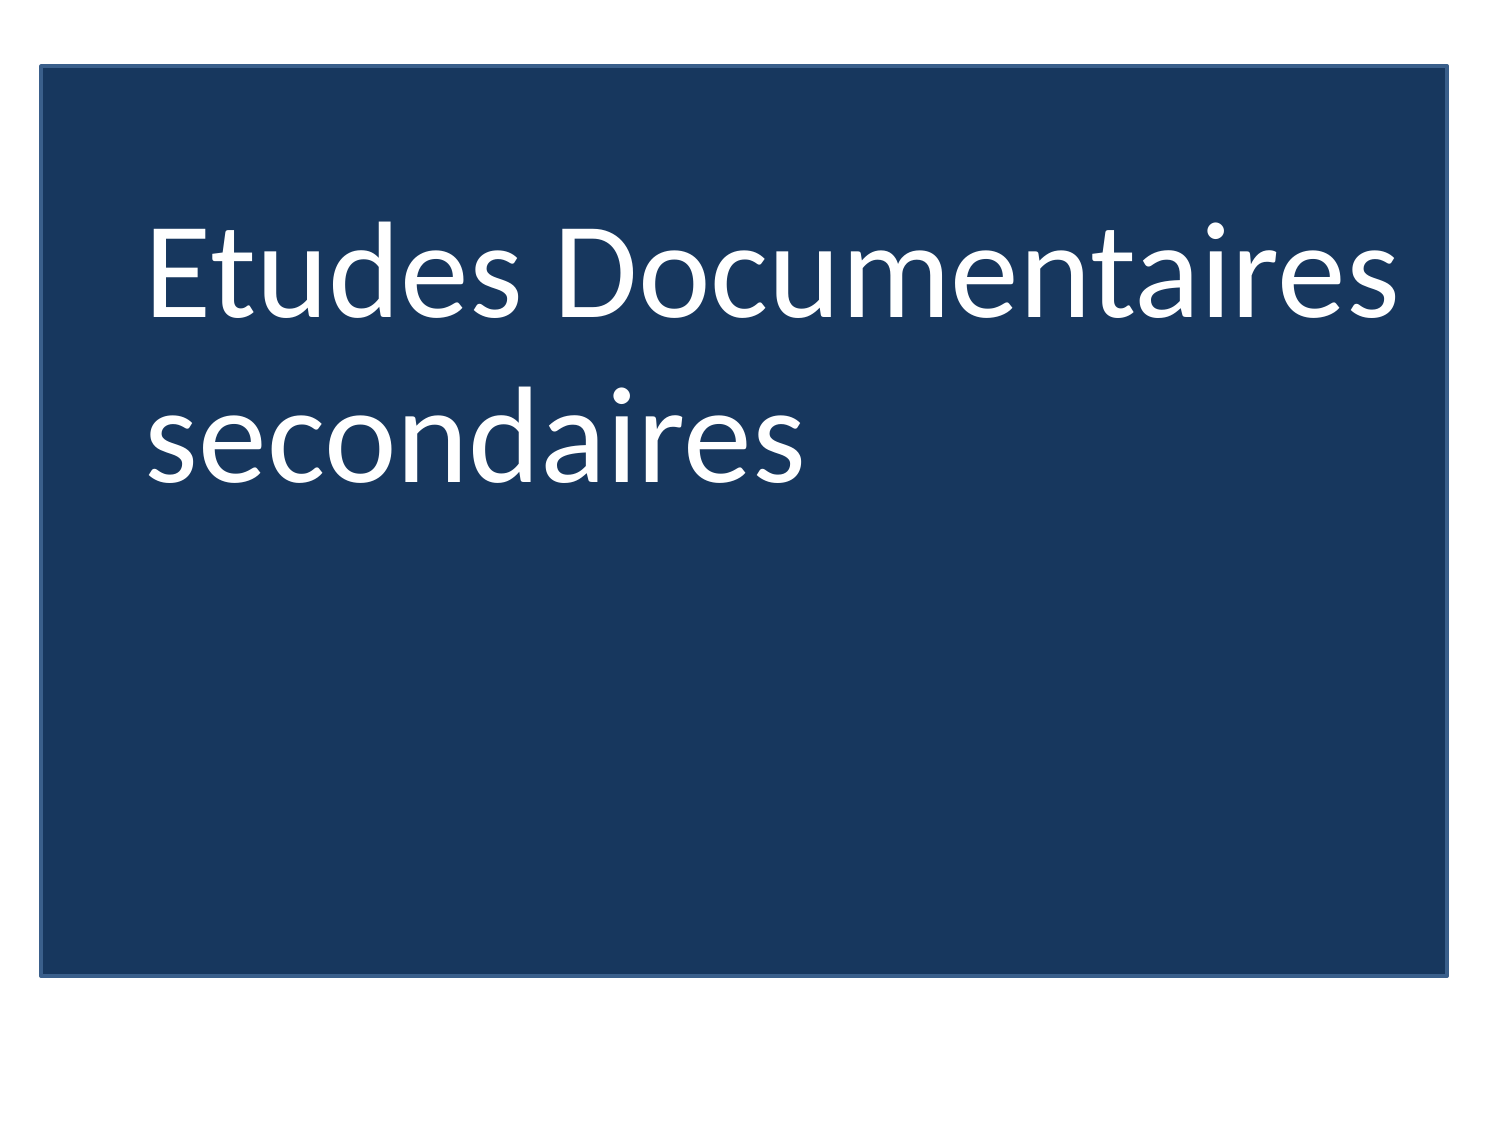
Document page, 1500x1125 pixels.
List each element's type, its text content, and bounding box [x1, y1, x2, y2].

text_box Etudes Documentaires secondaires [130, 172, 1417, 518]
text_box [39, 64, 1449, 978]
